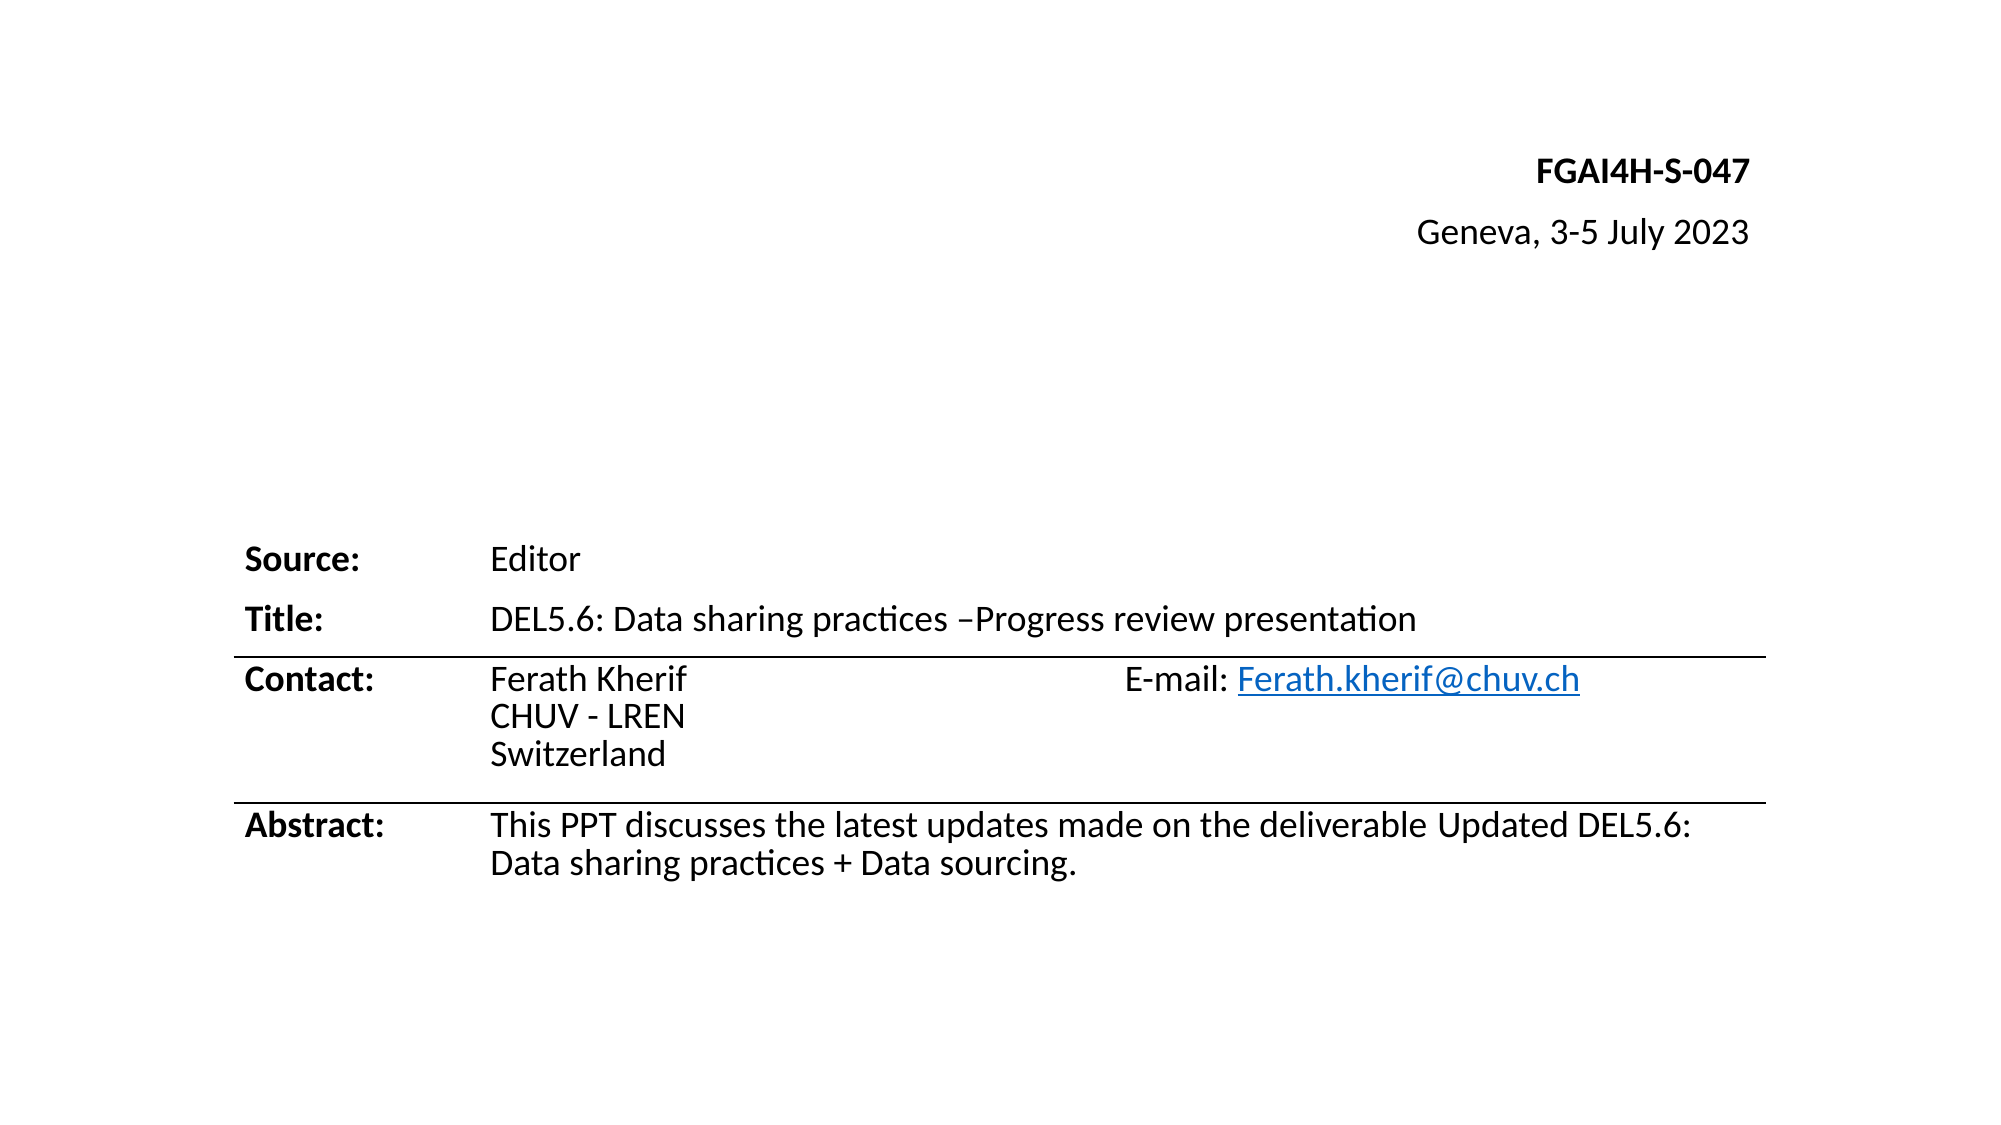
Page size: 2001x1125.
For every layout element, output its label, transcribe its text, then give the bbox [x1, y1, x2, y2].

table_cell Contact: [234, 658, 479, 802]
table_cell Abstract: [234, 804, 479, 905]
table_cell E-mail: Ferath.kherif@chuv.ch [1113, 658, 1766, 802]
table_cell Title: [234, 597, 479, 656]
table_header Editor [479, 537, 1766, 597]
text_box FGAI4H-S-047 [1521, 138, 1766, 199]
table_cell DEL5.6: Data sharing practices –Progress review presentation [479, 597, 1766, 656]
table_header Source: [234, 537, 479, 597]
table_cell This PPT discusses the latest updates made on the deliverable Updated DEL5.6: Data sharing practices + Data sourcing. [479, 804, 1766, 905]
table_cell Ferath Kherif CHUV - LREN Switzerland [479, 658, 1113, 802]
text_box Geneva, 3-5 July 2023 [1401, 199, 1765, 259]
